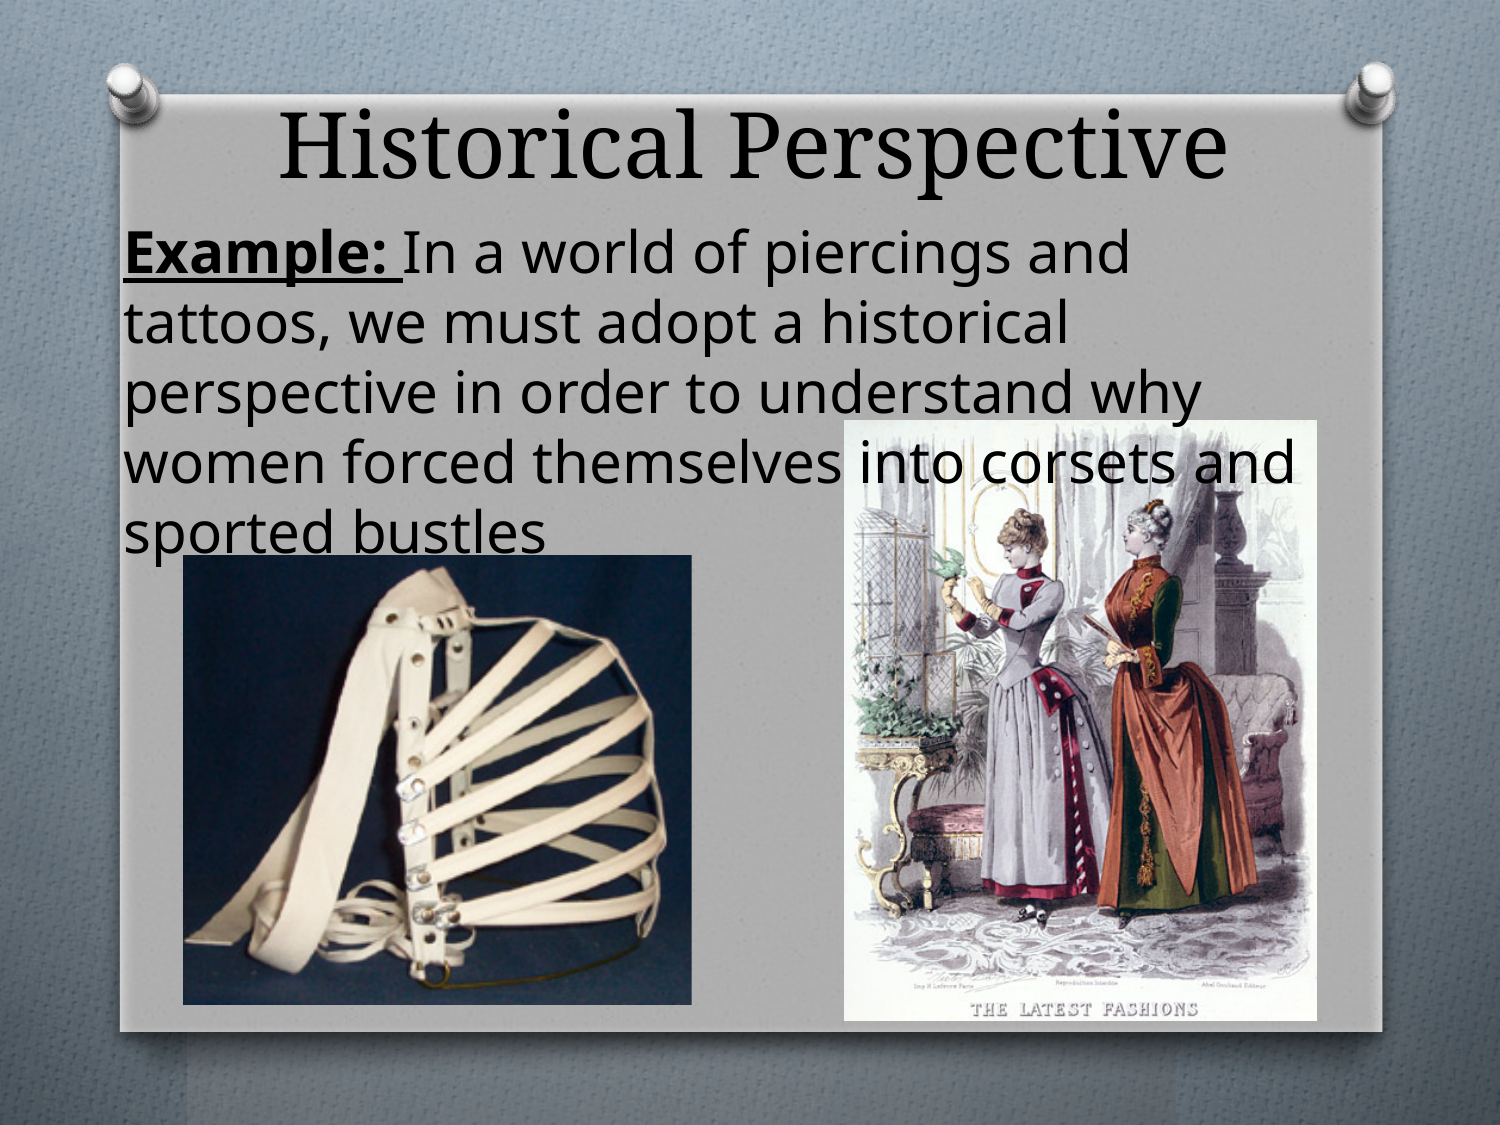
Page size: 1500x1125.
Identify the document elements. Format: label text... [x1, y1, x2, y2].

title Historical Perspective [183, 54, 1326, 208]
picture [844, 420, 1318, 1021]
picture [1326, 35, 1439, 156]
picture [182, 555, 692, 1005]
list Example: In a world of piercings and tattoos, we must adopt a historical perspective in order to understand why women forced themselves into corsets and sported bustles [108, 208, 1372, 800]
picture [75, 29, 183, 153]
